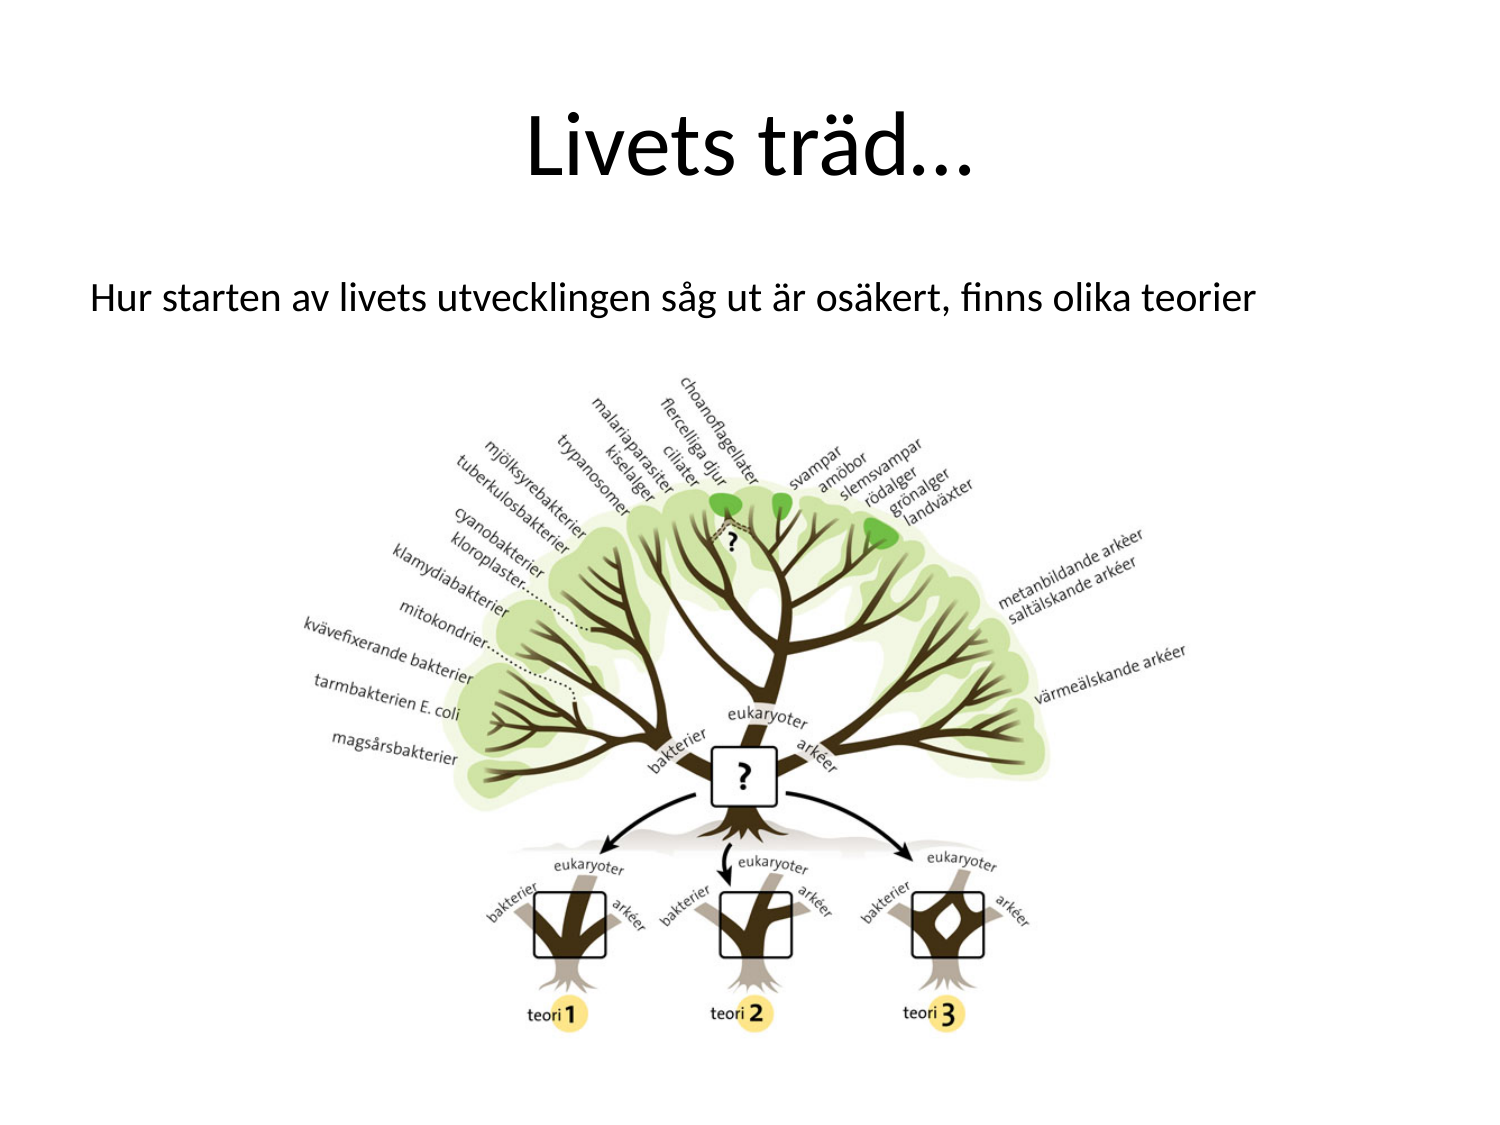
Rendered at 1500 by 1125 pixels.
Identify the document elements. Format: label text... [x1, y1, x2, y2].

list Hur starten av livets utvecklingen såg ut är osäkert, finns olika teorier [75, 262, 1425, 1005]
title Livets träd… [75, 45, 1425, 233]
picture [300, 373, 1199, 1072]
